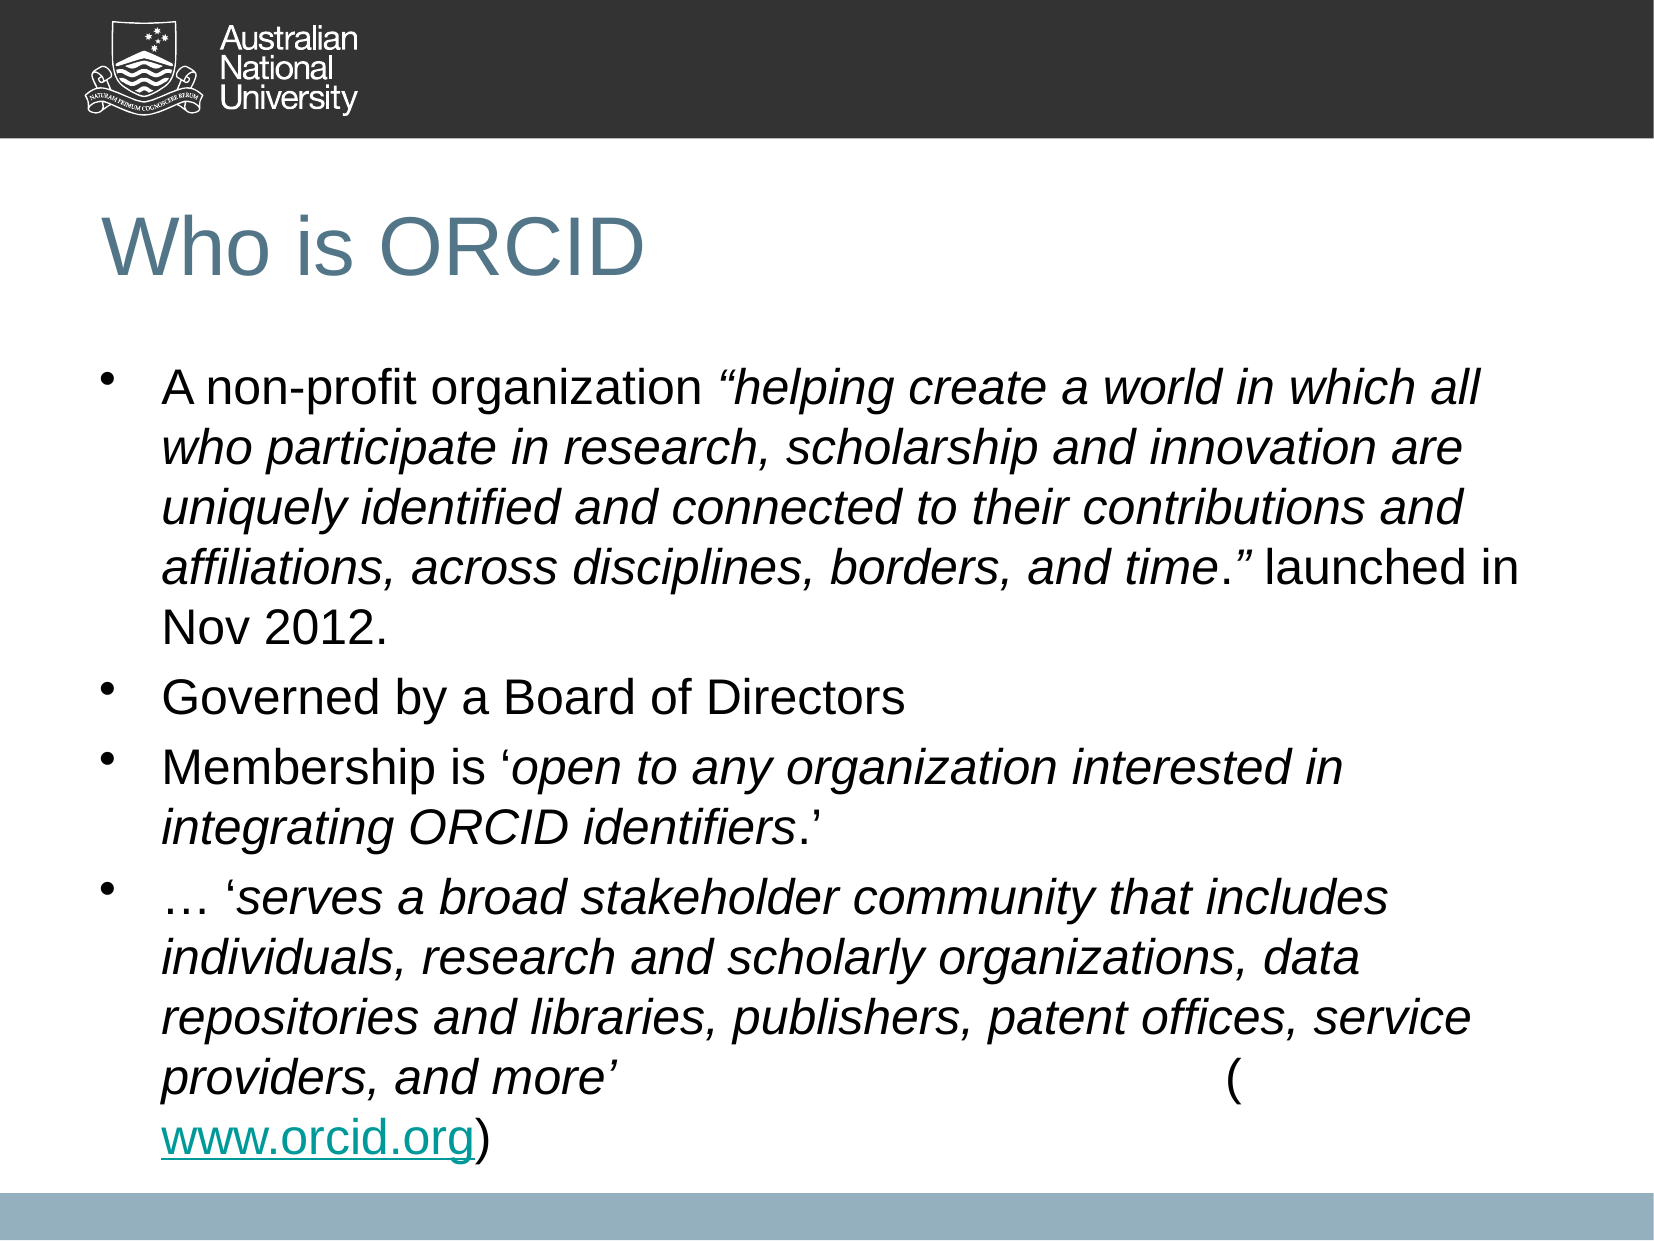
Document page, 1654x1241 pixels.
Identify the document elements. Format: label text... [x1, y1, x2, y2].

title Who is ORCID [84, 138, 1573, 346]
list A non-profit organization “helping create a world in which all who participate in research, scholarship and innovation are uniquely identified and connected to their contributions and affiliations, across disciplines, borders, and time.” launched in Nov 2012. Governed by a Board of Directors Membership is ‘open to any organization interested in integrating ORCID identifiers.’ … ‘serves a broad stakeholder community that includes individuals, research and scholarly organizations, data repositories and libraries, publishers, patent offices, service providers, and more’ (www.orcid.org) [82, 346, 1571, 1108]
